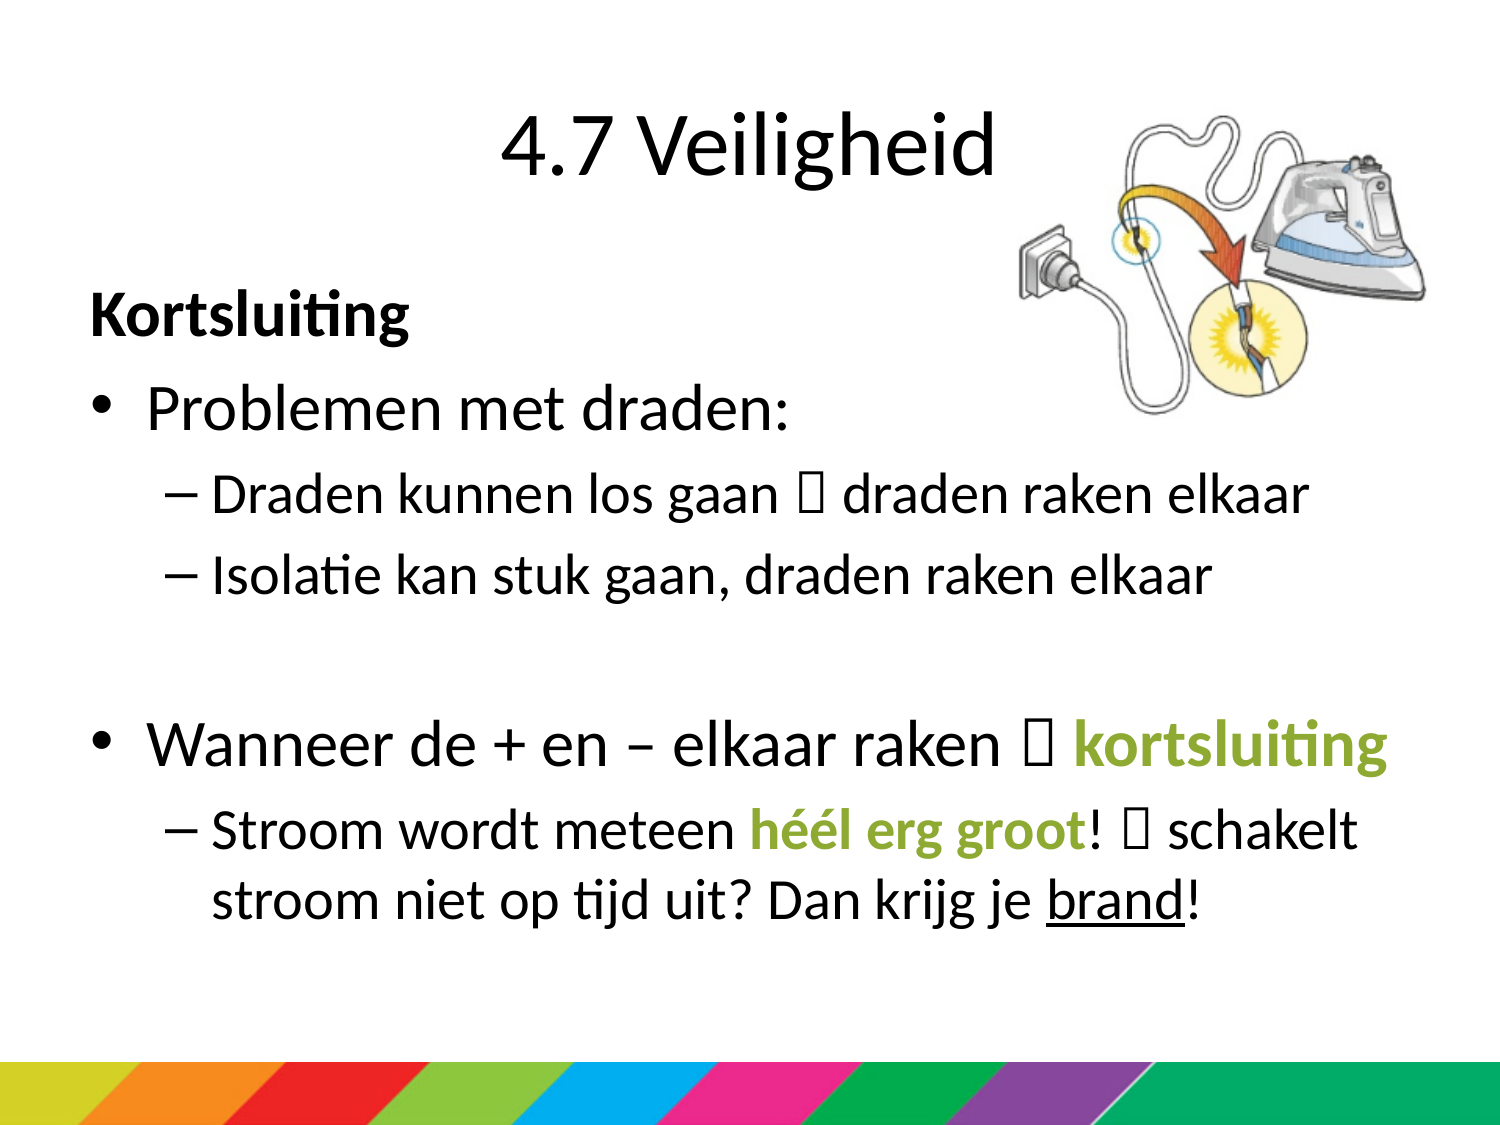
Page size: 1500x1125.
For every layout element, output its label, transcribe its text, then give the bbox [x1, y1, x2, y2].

picture [656, 1062, 1500, 1125]
picture [1010, 105, 1432, 428]
list Kortsluiting Problemen met draden: Draden kunnen los gaan  draden raken elkaar Isolatie kan stuk gaan, draden raken elkaar Wanneer de + en – elkaar raken  kortsluiting Stroom wordt meteen héél erg groot!  schakelt stroom niet op tijd uit? Dan krijg je brand! [75, 262, 1425, 1005]
title 4.7 Veiligheid [75, 45, 1425, 233]
picture [0, 1062, 574, 1125]
